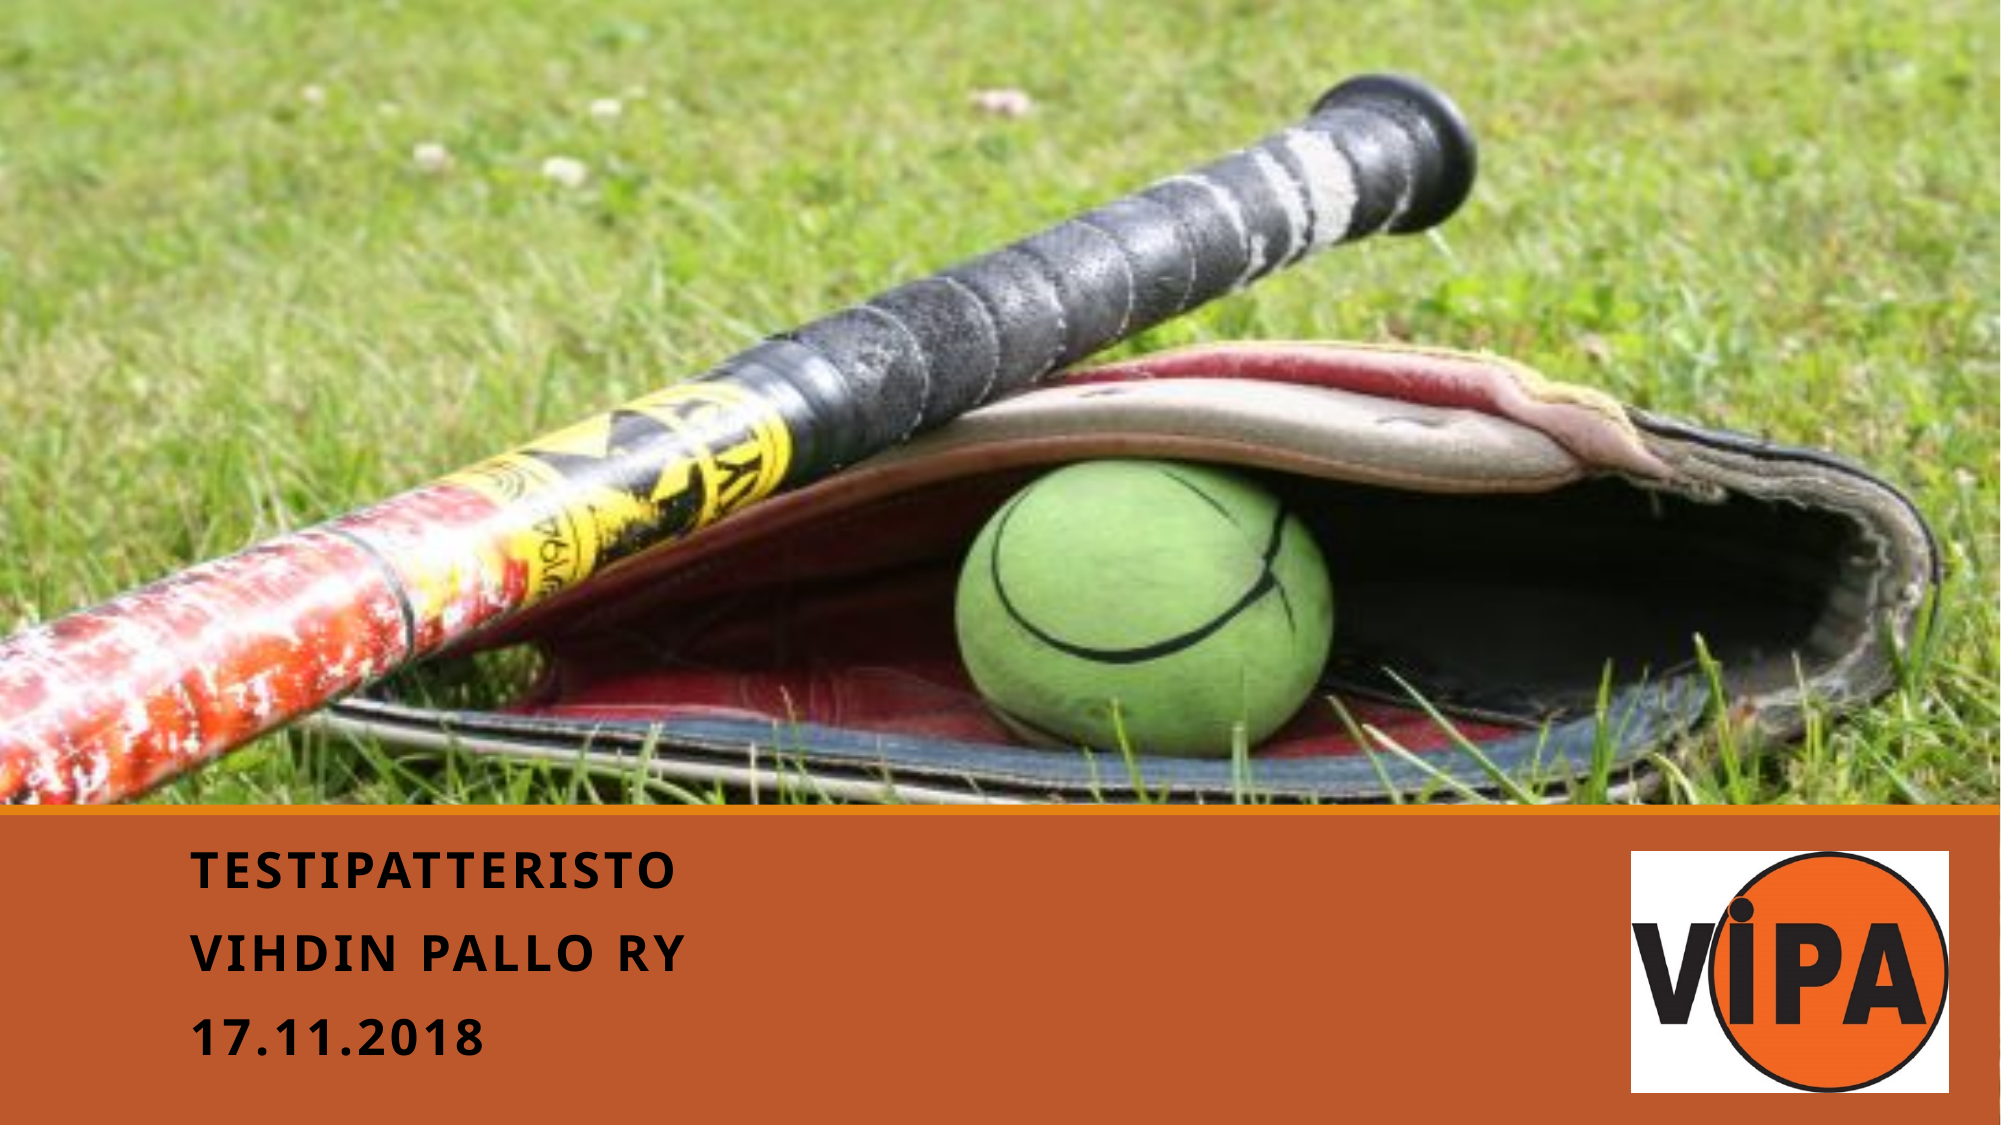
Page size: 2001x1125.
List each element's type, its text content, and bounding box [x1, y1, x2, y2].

text_box [0, 816, 2000, 1125]
text_box [0, 0, 2000, 803]
picture [1630, 850, 1949, 1093]
text_box [0, 803, 2000, 816]
subtitle TESTIPATTERISTO Vihdin pallo ry 17.11.2018 [174, 837, 1825, 1085]
